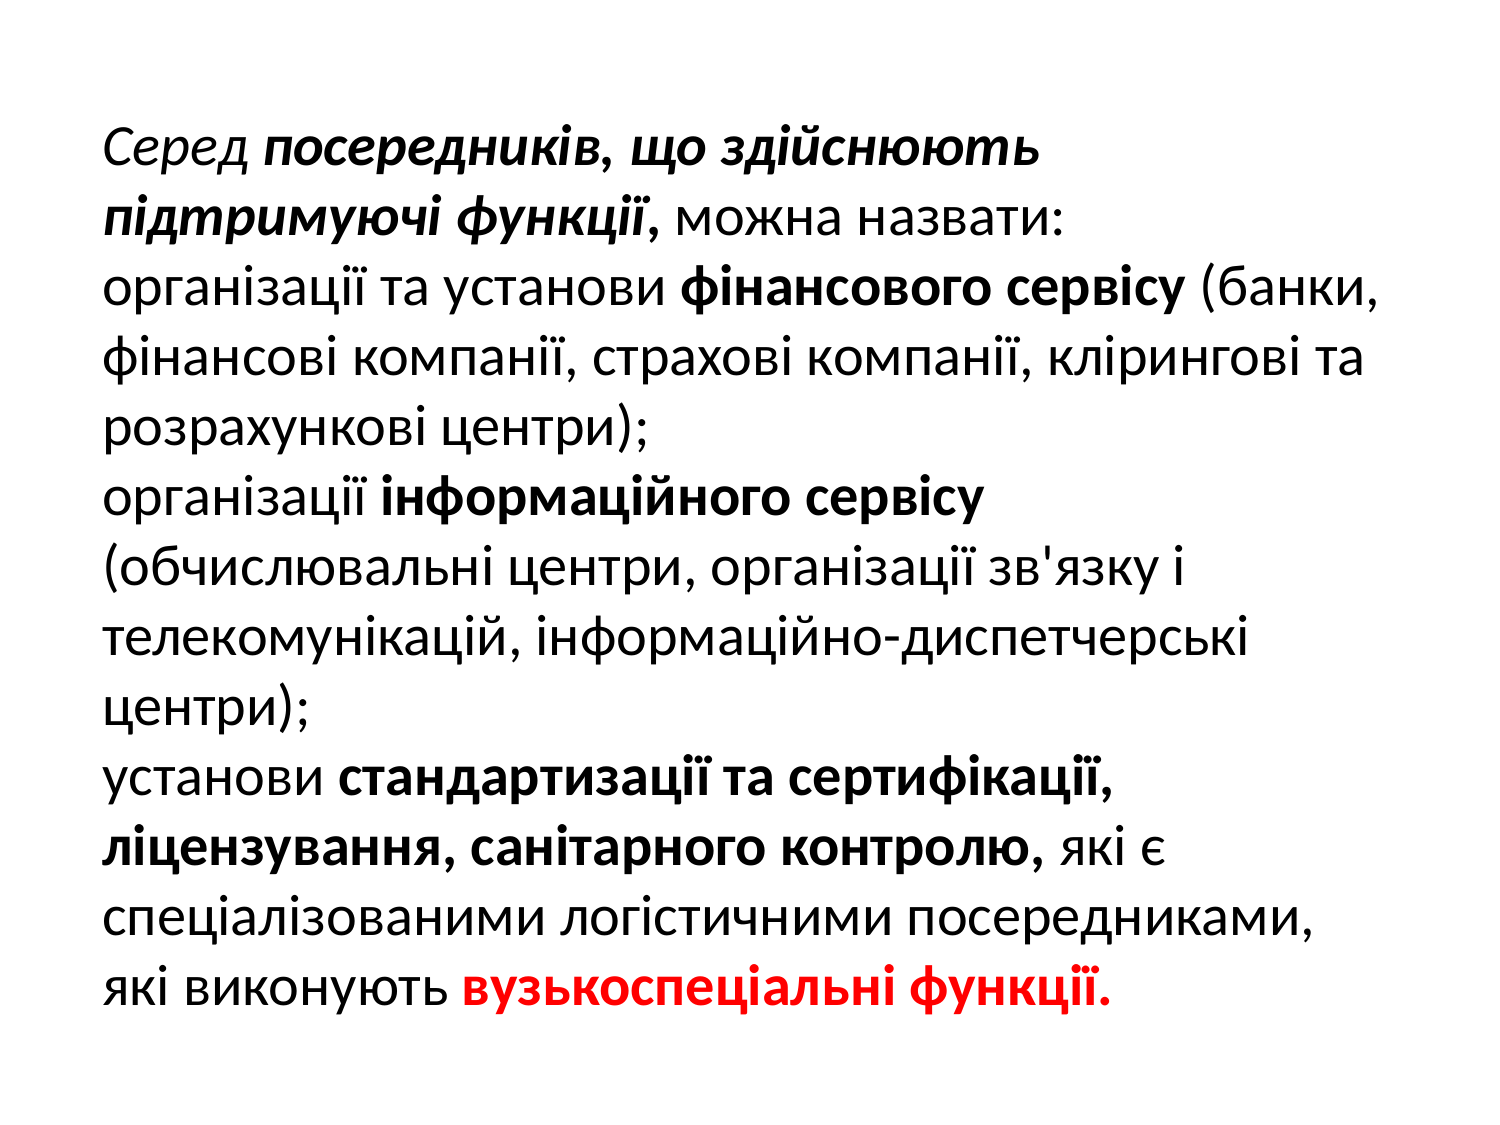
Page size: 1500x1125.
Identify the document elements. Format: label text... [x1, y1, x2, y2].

text_box Серед посередників, що здійснюють підтримуючі функції, можна назвати: організації та установи фінансового сервісу (банки, фінансові компанії, страхові компанії, клірингові та розрахункові центри); організації інформаційного сервісу (обчислювальні центри, організації зв'язку і телекомунікацій, інформаційно-диспетчерські центри); установи стандартизації та сертифікації, ліцензування, санітарного контролю, які є спеціалізованими логістичними посередниками, які виконують вузькоспеціальні функції. [87, 99, 1400, 1025]
